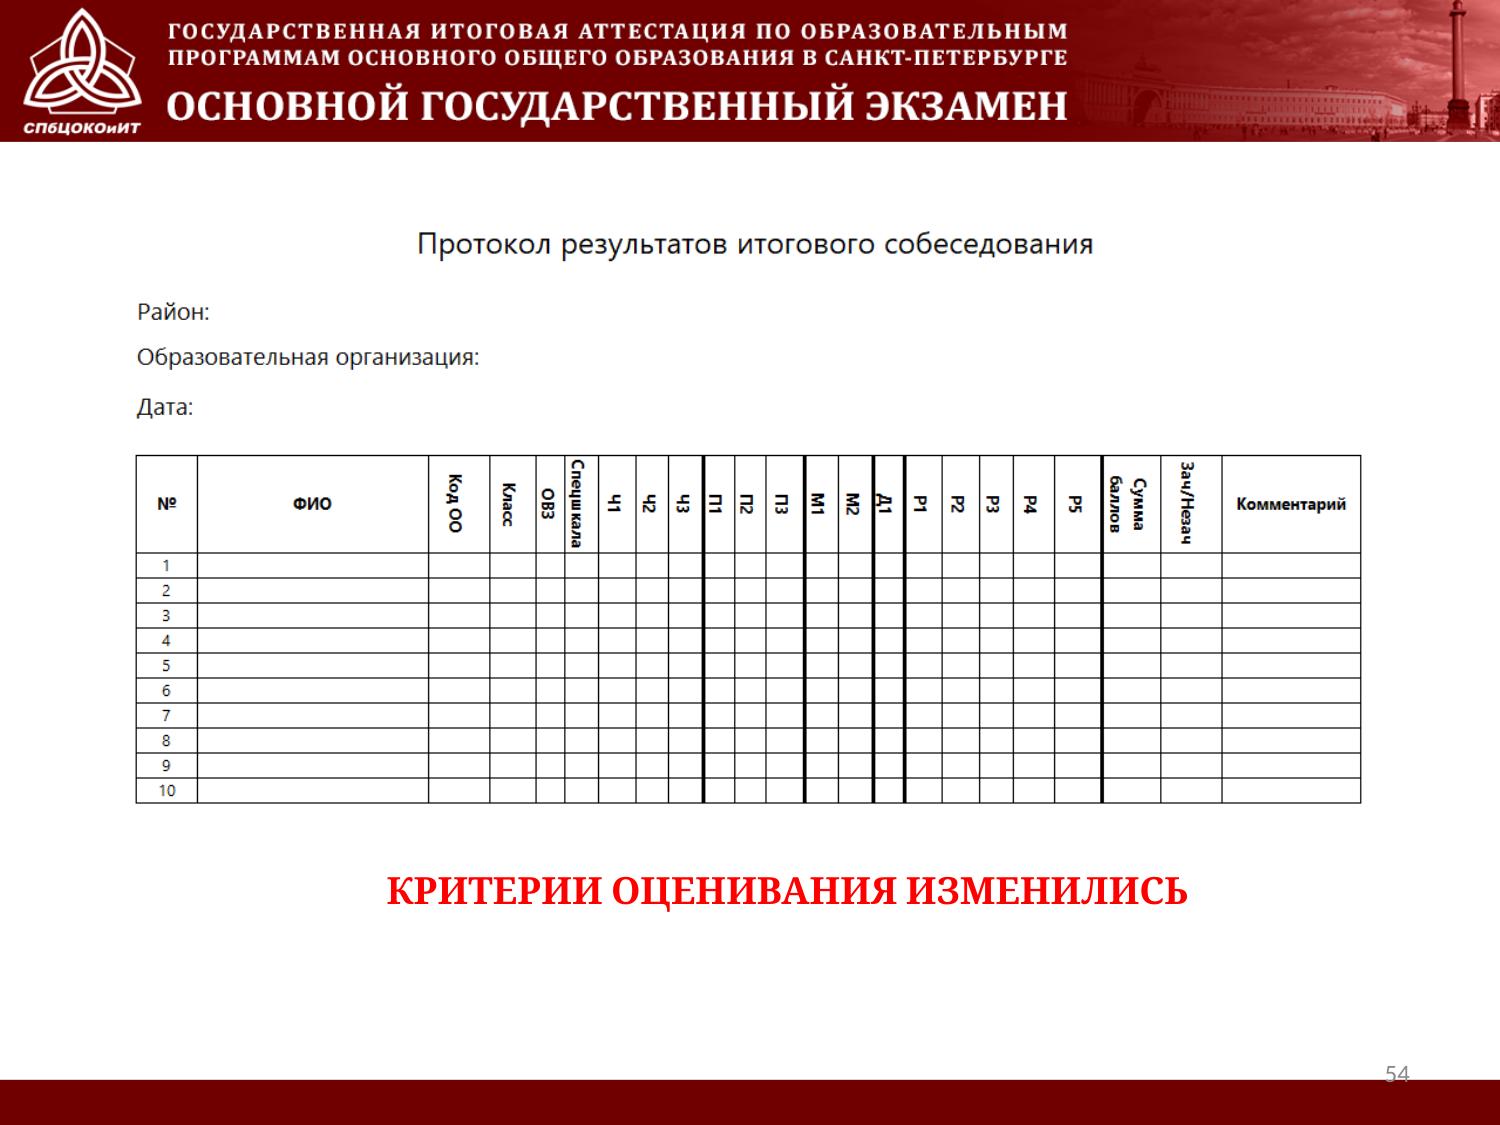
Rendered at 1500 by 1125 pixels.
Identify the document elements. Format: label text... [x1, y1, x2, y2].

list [132, 196, 1421, 862]
picture [0, 0, 1500, 1125]
text_box КРИТЕРИИ ОЦЕНИВАНИЯ ИЗМЕНИЛИСЬ [371, 870, 1282, 965]
slide_number 54 [1074, 1042, 1425, 1103]
